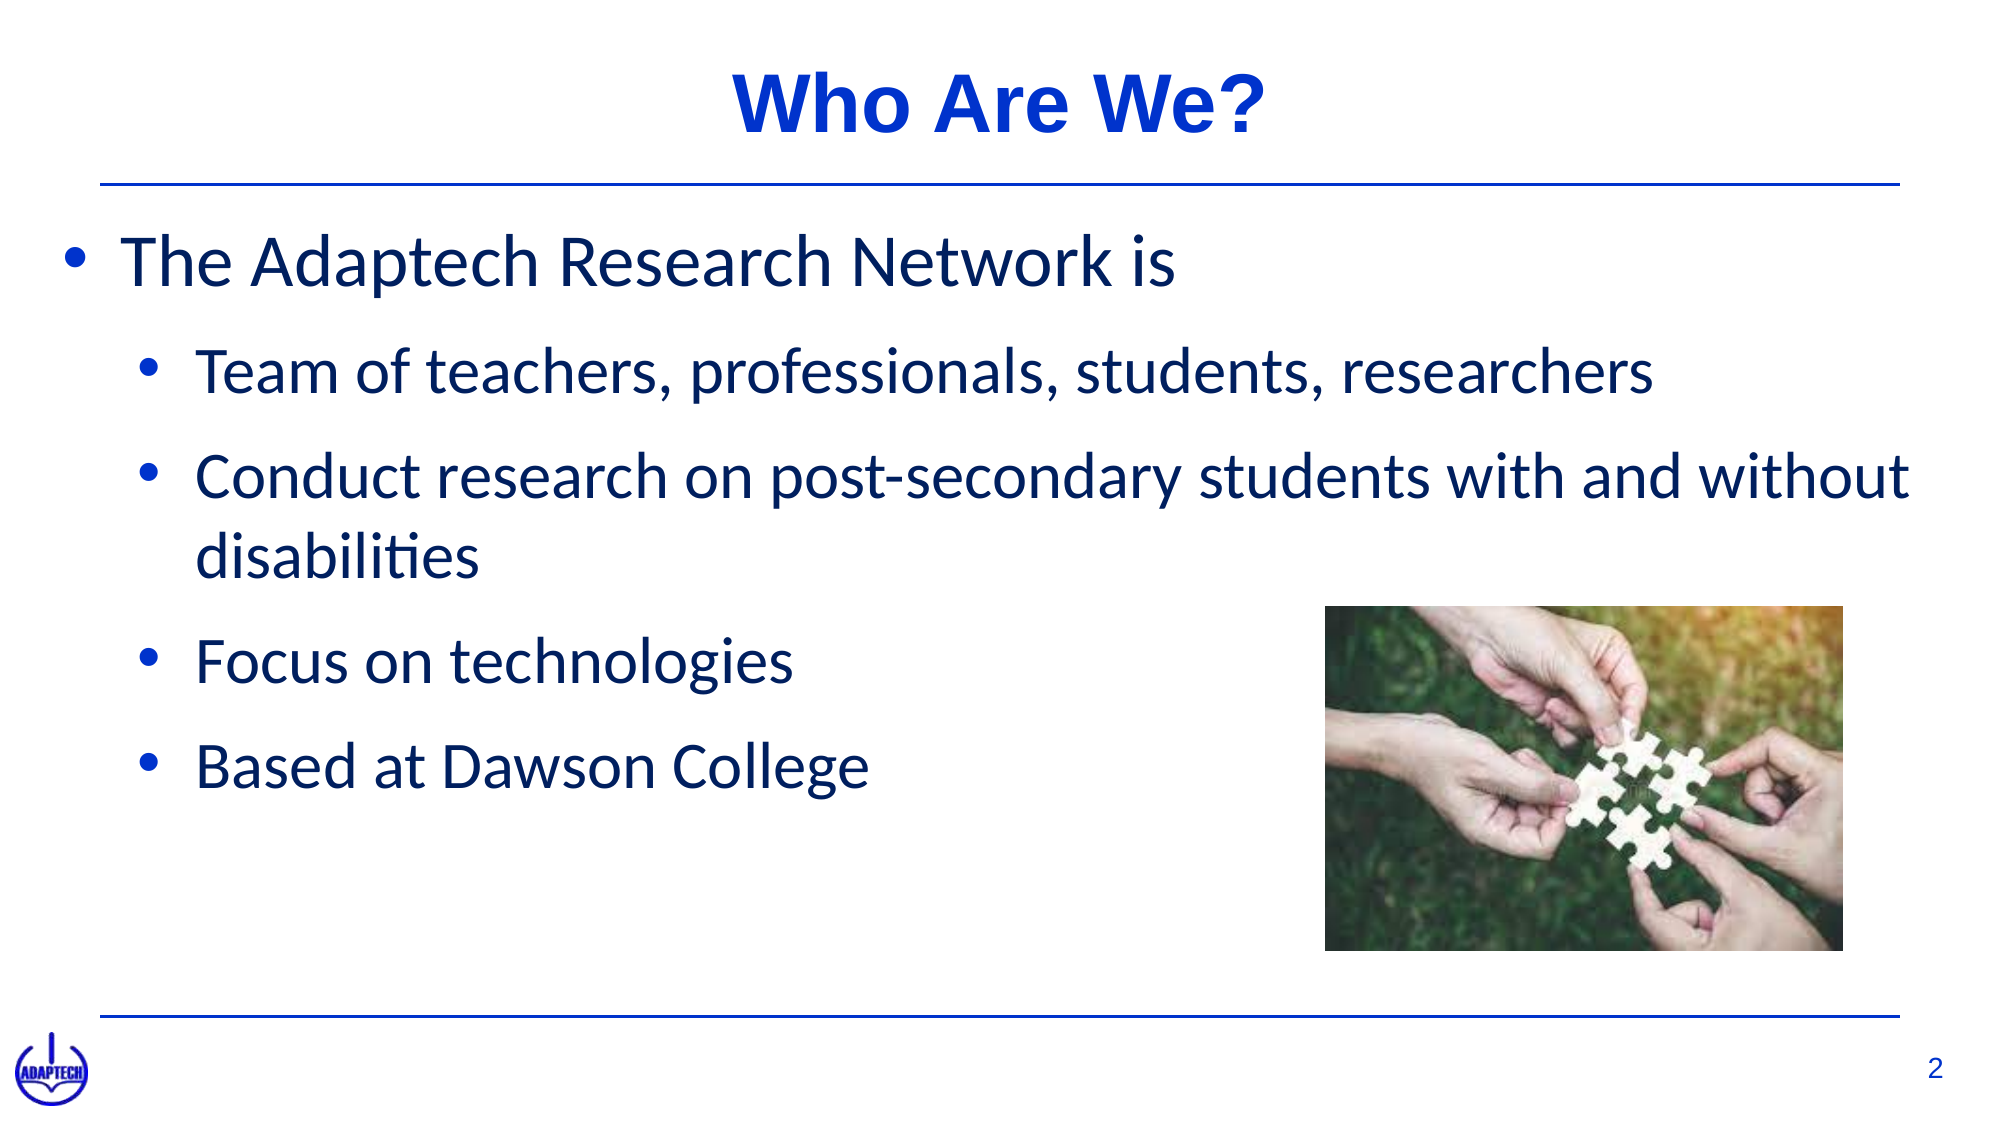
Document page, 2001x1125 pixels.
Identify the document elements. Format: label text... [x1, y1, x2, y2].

list The Adaptech Research Network is Team of teachers, professionals, students, researchers Conduct research on post-secondary students with and without disabilities Focus on technologies Based at Dawson College [62, 211, 1938, 808]
picture [15, 1032, 88, 1106]
slide_number 2 [1921, 1049, 1969, 1087]
picture [1324, 605, 1843, 951]
title Who Are We? [103, 49, 1897, 151]
